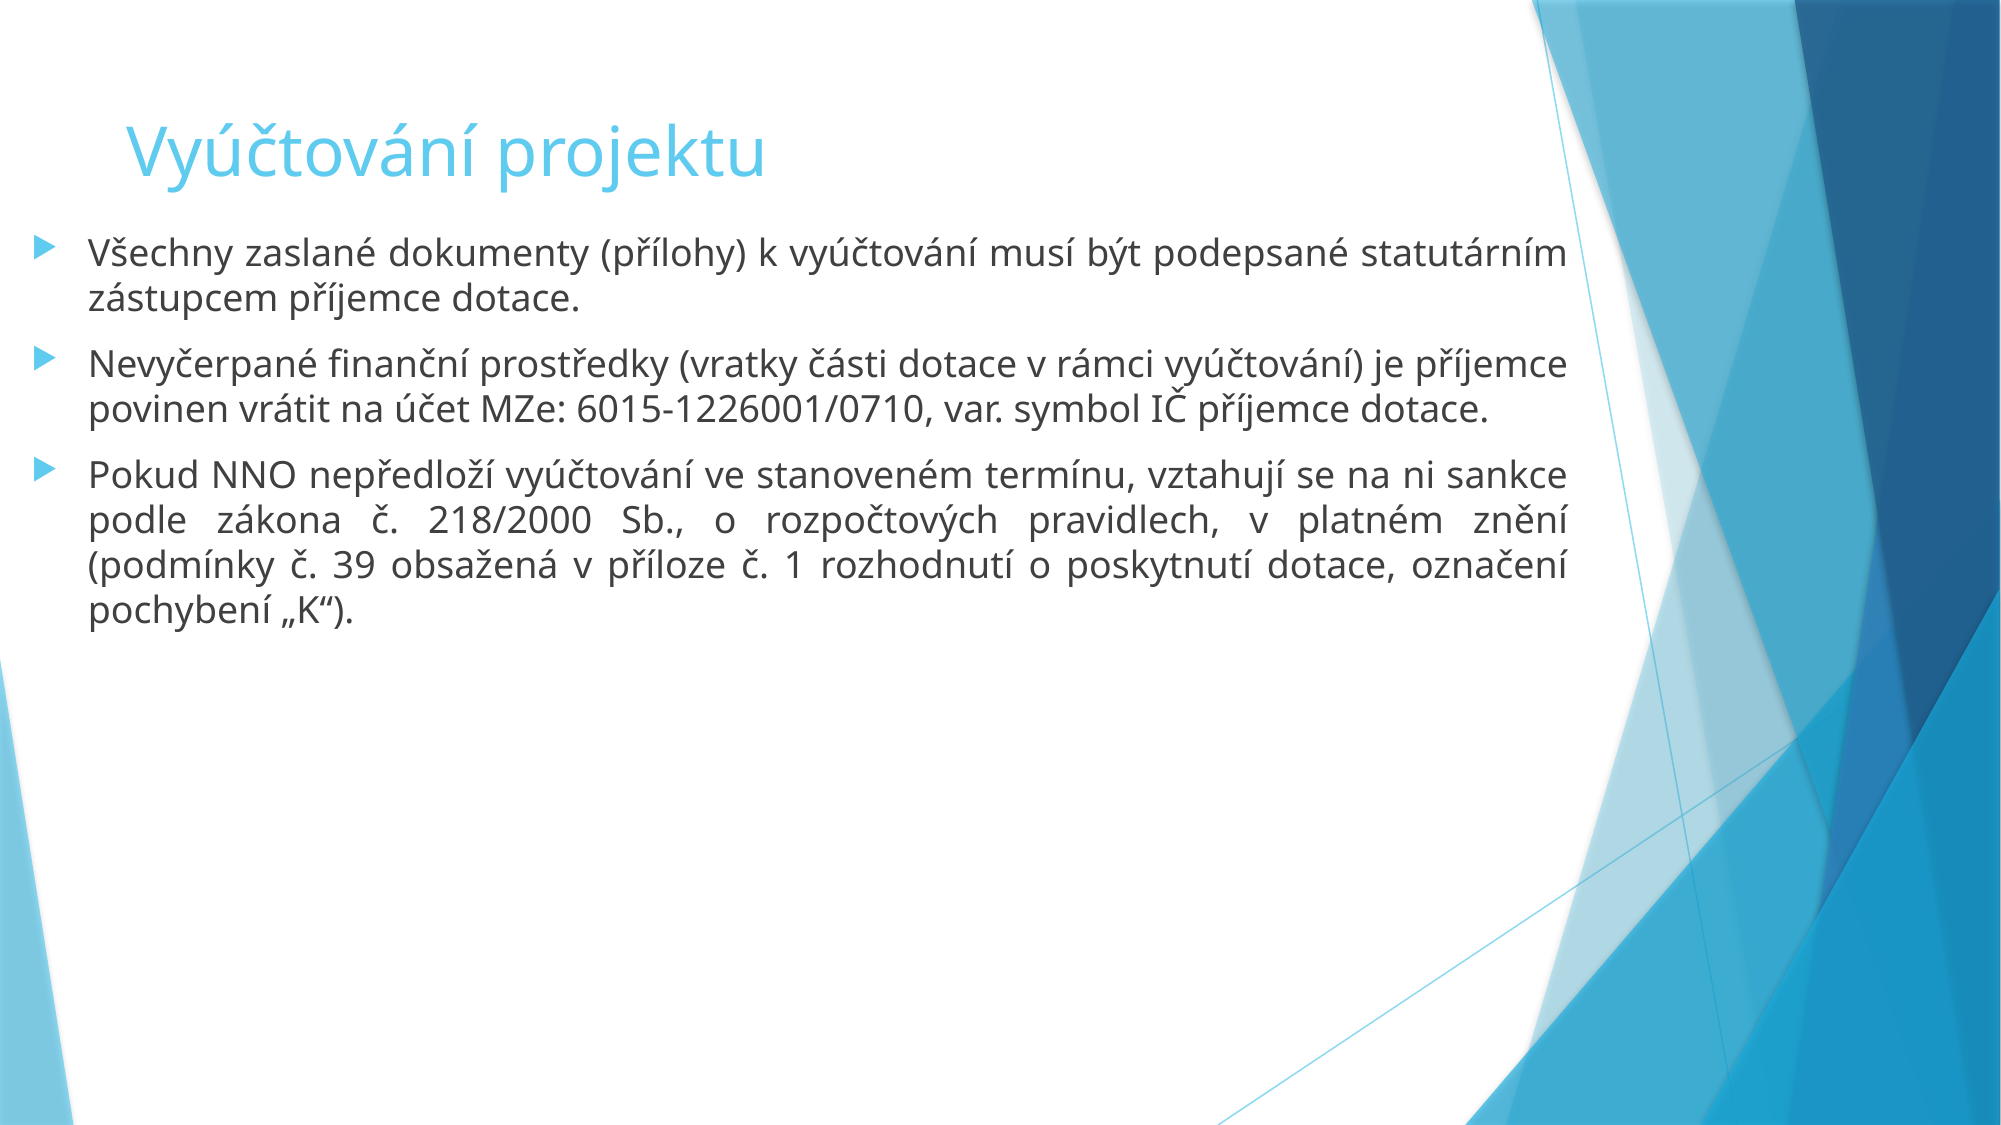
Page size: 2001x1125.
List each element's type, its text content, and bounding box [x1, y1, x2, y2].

list Všechny zaslané dokumenty (přílohy) k vyúčtování musí být podepsané statutárním zástupcem příjemce dotace. Nevyčerpané finanční prostředky (vratky části dotace v rámci vyúčtování) je příjemce povinen vrátit na účet MZe: 6015-1226001/0710, var. symbol IČ příjemce dotace. Pokud NNO nepředloží vyúčtování ve stanoveném termínu, vztahují se na ni sankce podle zákona č. 218/2000 Sb., o rozpočtových pravidlech, v platném znění (podmínky č. 39 obsažená v příloze č. 1 rozhodnutí o poskytnutí dotace, označení pochybení „K“). [16, 221, 1585, 992]
title Vyúčtování projektu [111, 99, 1522, 199]
